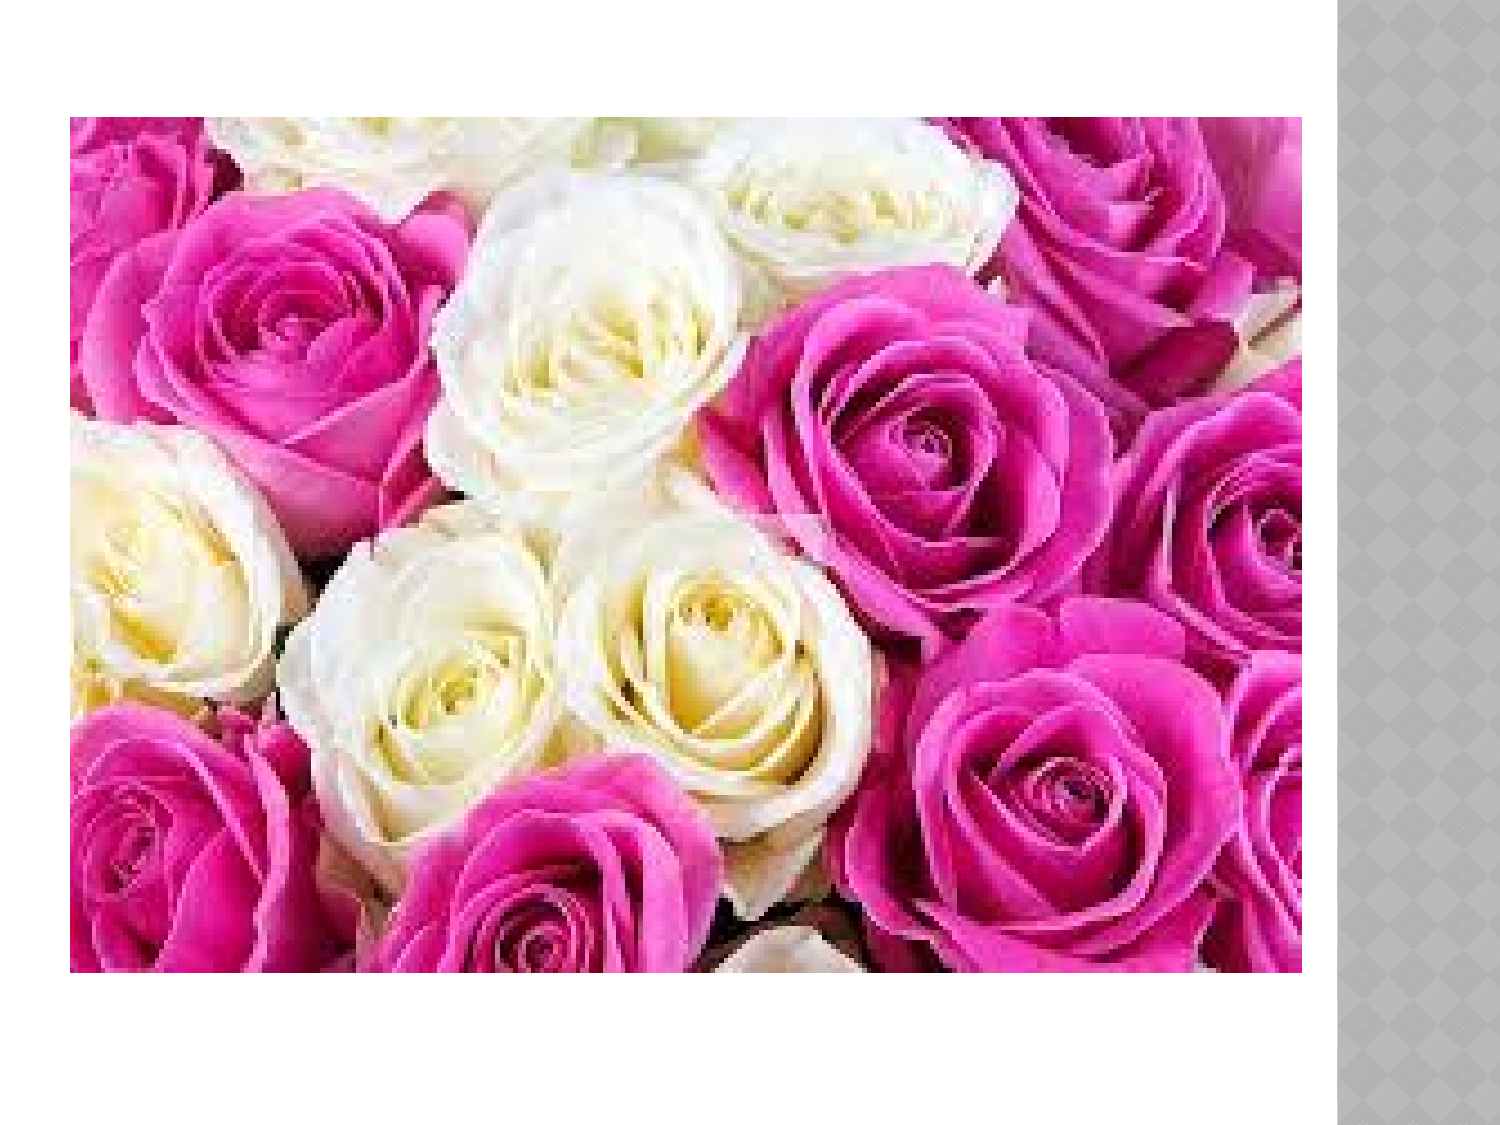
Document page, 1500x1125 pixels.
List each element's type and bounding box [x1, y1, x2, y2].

picture [69, 116, 1303, 973]
